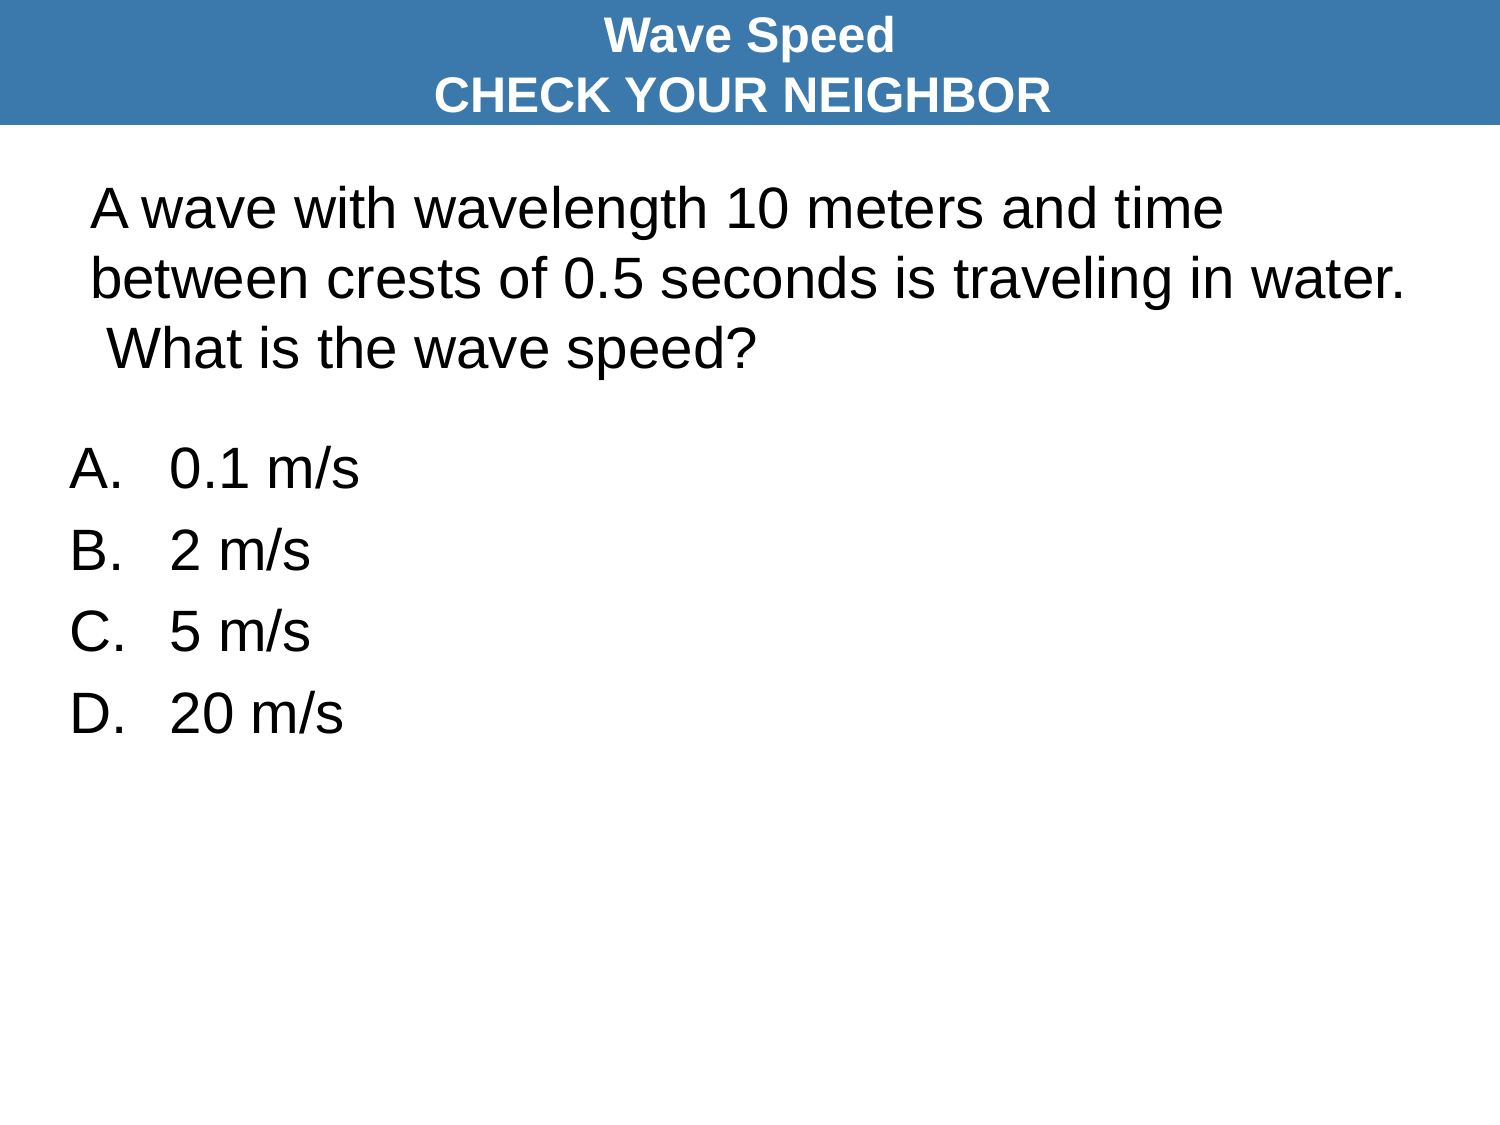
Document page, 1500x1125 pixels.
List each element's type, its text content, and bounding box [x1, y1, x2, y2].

title A wave with wavelength 10 meters and time between crests of 0.5 seconds is traveling in water. What is the wave speed? [75, 162, 1425, 450]
list 0.1 m/s 2 m/s 5 m/s 20 m/s [54, 422, 1405, 933]
text_box Wave Speed CHECK YOUR NEIGHBOR [0, 0, 1500, 125]
